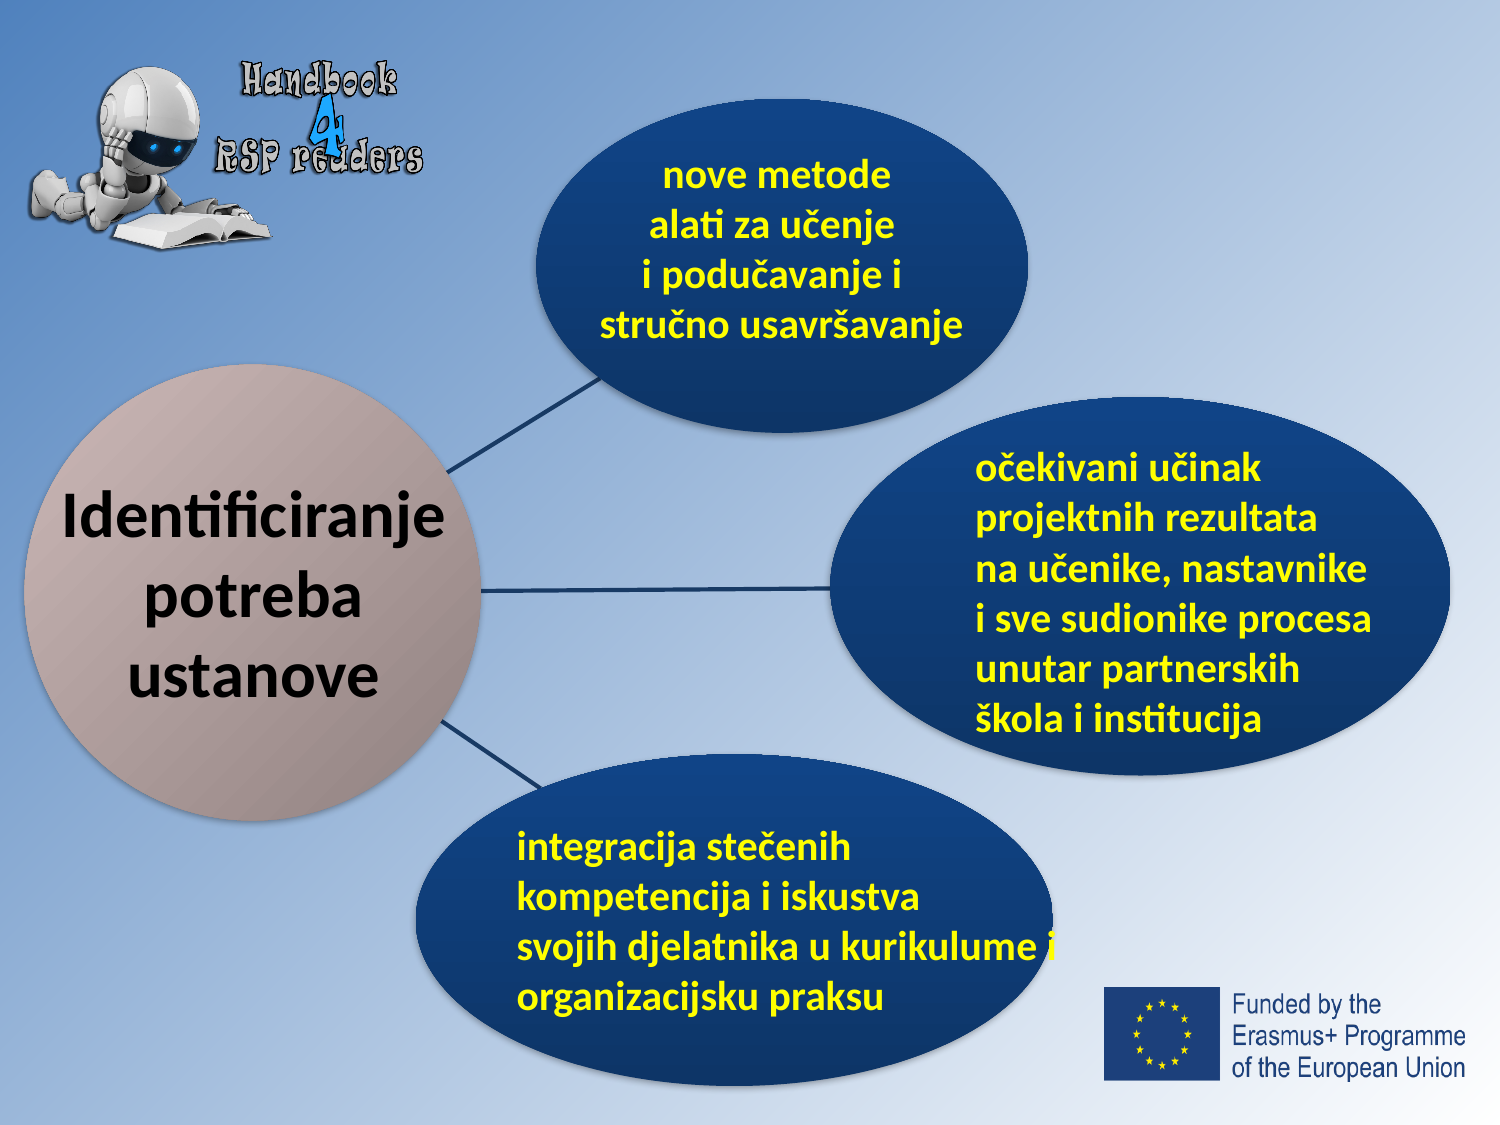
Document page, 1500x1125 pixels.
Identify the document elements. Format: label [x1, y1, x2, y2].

text_box [0, 117, 1500, 1067]
picture [20, 25, 426, 267]
picture [1104, 987, 1465, 1082]
